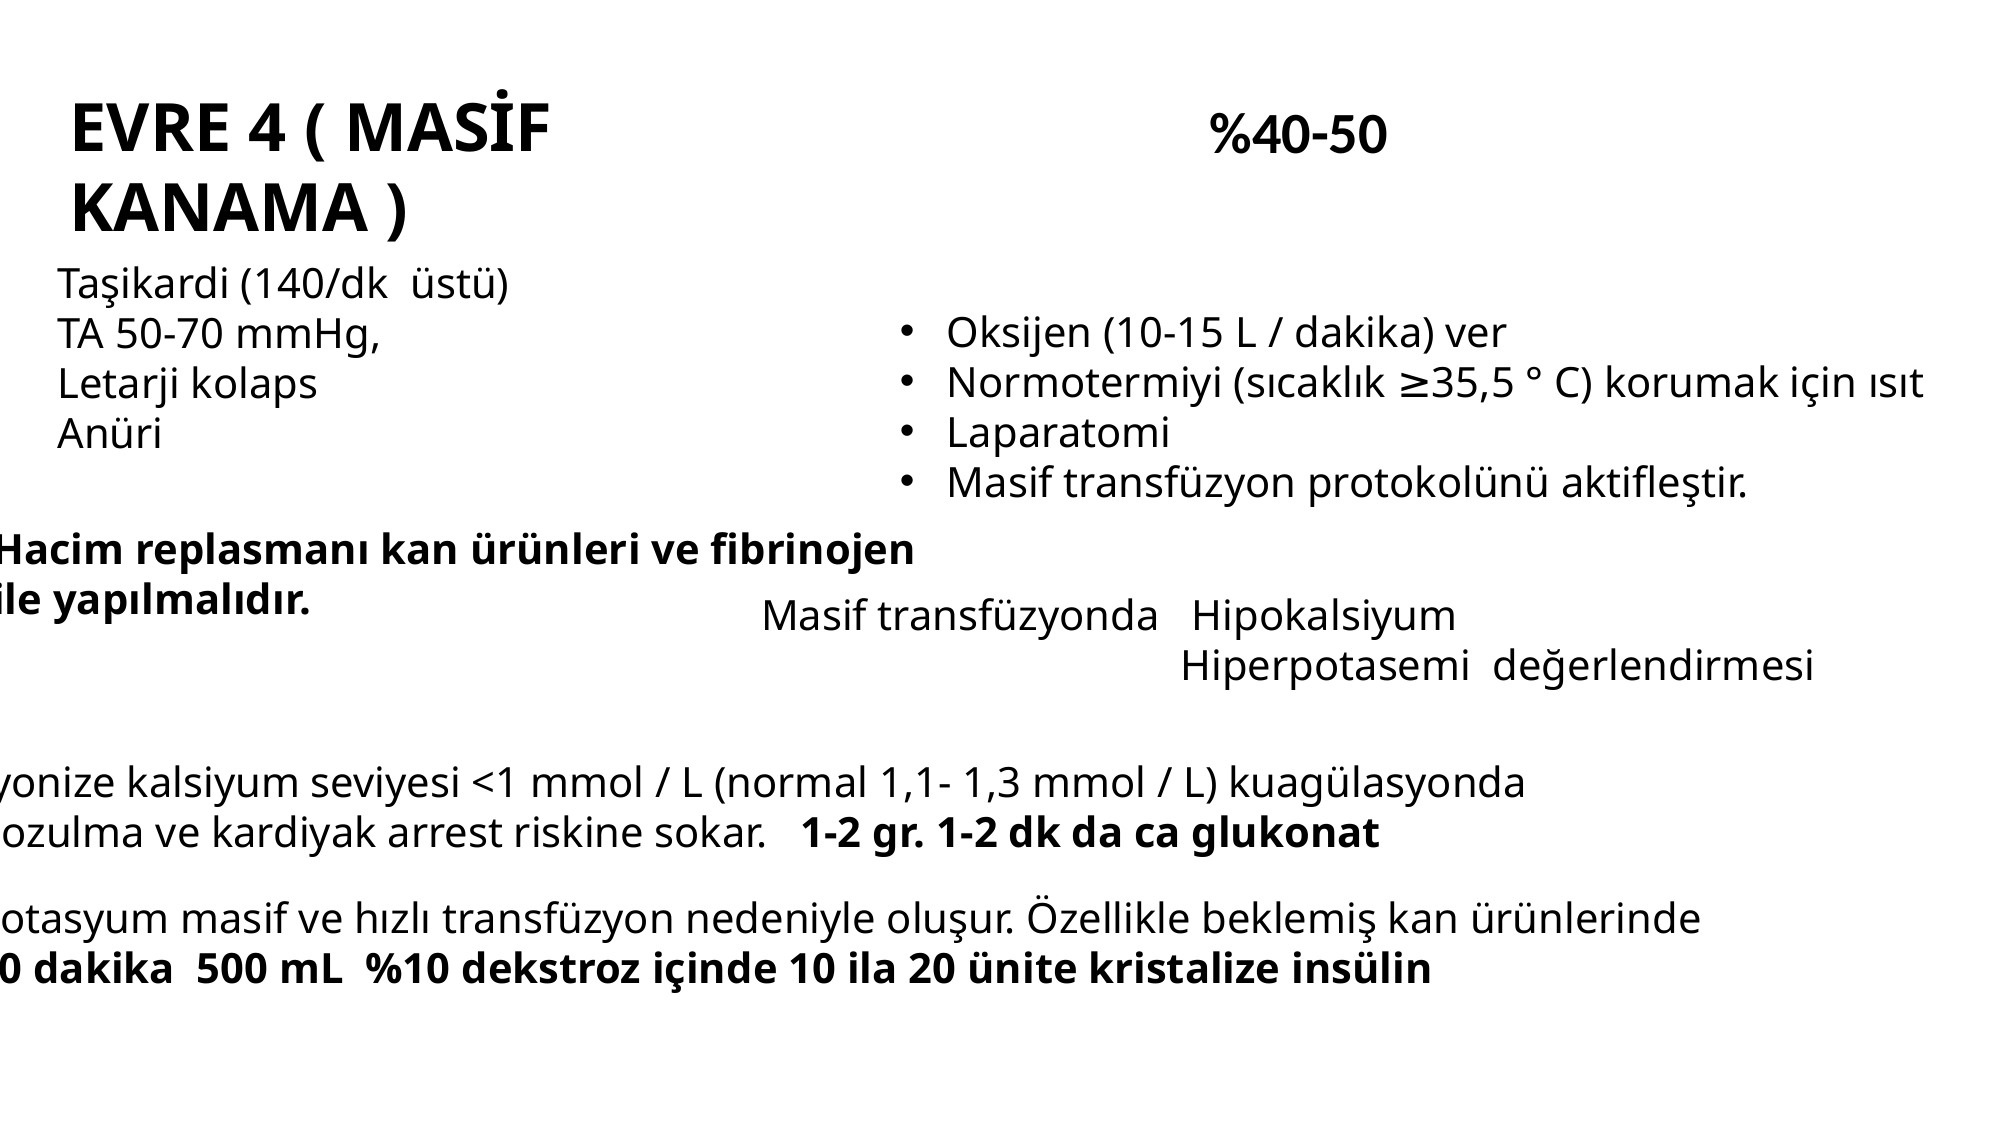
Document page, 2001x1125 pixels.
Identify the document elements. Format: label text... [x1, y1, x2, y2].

text_box Taşikardi (140/dk üstü) TA 50-70 mmHg, Letarji kolaps Anüri [42, 249, 525, 510]
text_box Oksijen (10-15 L / dakika) ver Normotermiyi (sıcaklık ≥35,5 ° C) korumak için ısıt Laparatomi Masif transfüzyon protokolünü aktifleştir. [885, 297, 1940, 513]
text_box Hacim replasmanı kan ürünleri ve fibrinojen ile yapılmalıdır. [0, 515, 943, 675]
text_box Potasyum masif ve hızlı transfüzyon nedeniyle oluşur. Özellikle beklemiş kan ürünlerinde 60 dakika 500 mL %10 dekstroz içinde 10 ila 20 ünite kristalize insülin [0, 884, 1717, 999]
text_box Masif transfüzyonda Hipokalsiyum Hiperpotasemi değerlendirmesi [746, 581, 1831, 747]
text_box İyonize kalsiyum seviyesi <1 mmol / L (normal 1,1- 1,3 mmol / L) kuagülasyonda bozulma ve kardiyak arrest riskine sokar. 1-2 gr. 1-2 dk da ca glukonat [0, 748, 1554, 864]
text_box %40-50 [1194, 87, 1425, 173]
text_box EVRE 4 ( MASİF KANAMA ) [54, 77, 791, 252]
